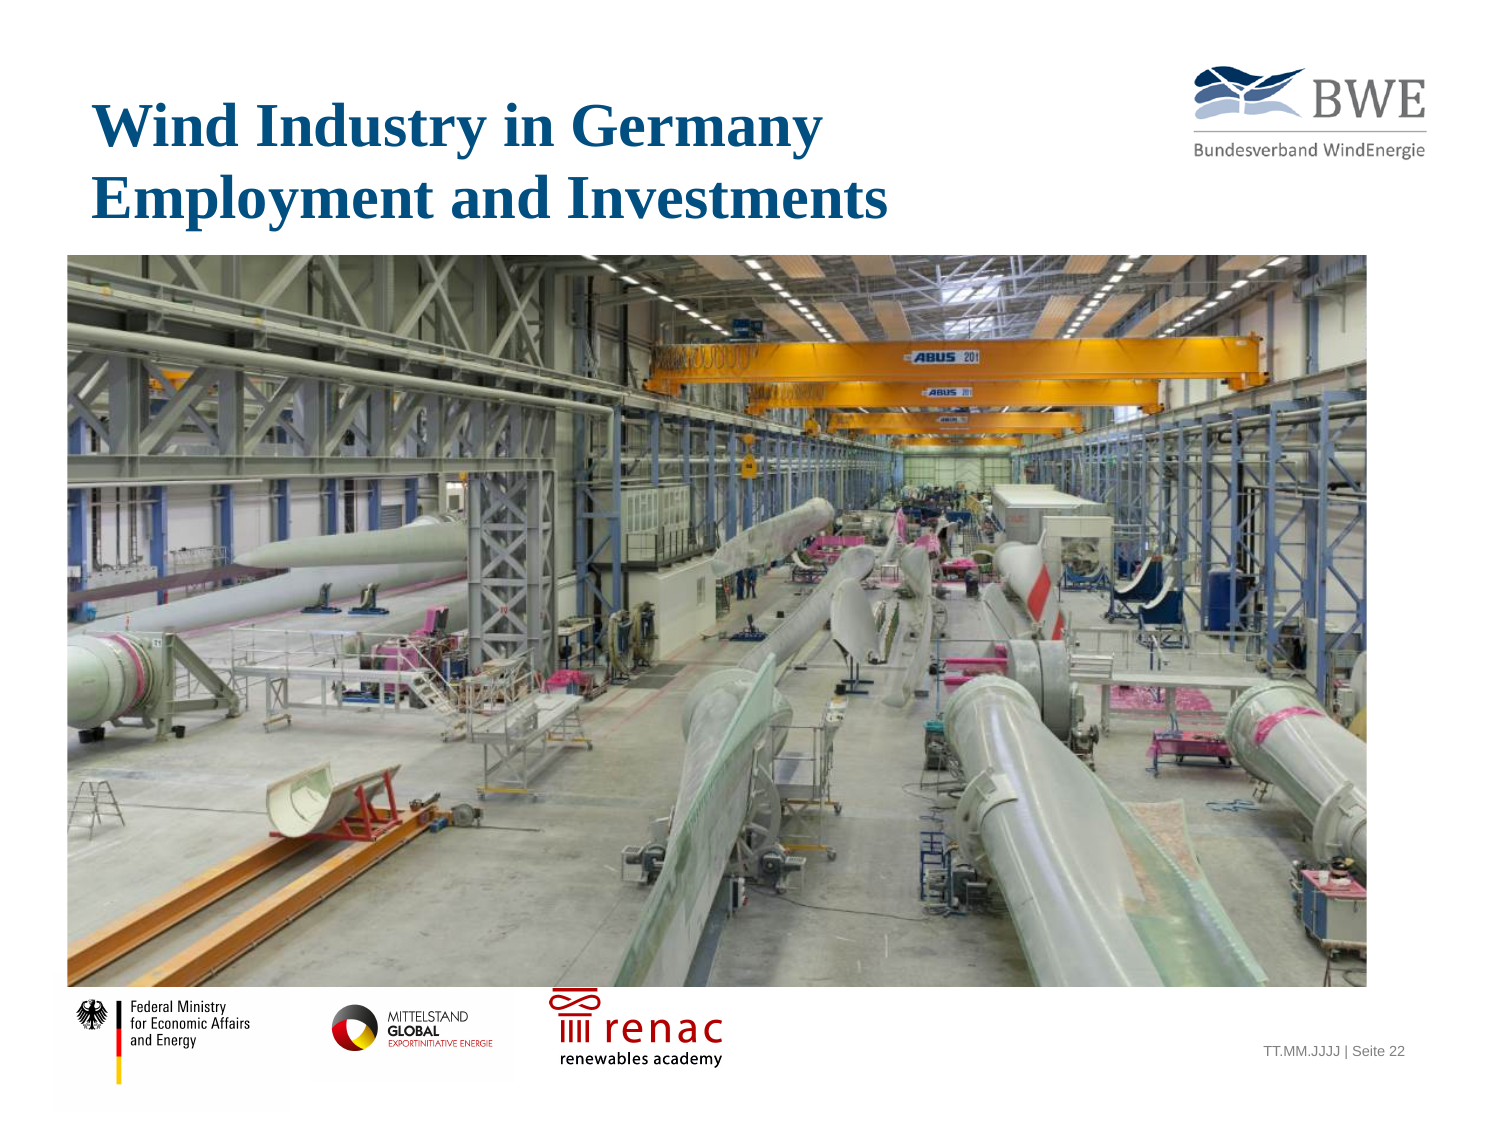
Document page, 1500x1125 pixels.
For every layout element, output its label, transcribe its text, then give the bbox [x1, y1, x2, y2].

title Wind Industry in Germany Employment and Investments [76, 78, 1164, 239]
picture [53, 255, 1367, 1112]
picture [1186, 60, 1433, 162]
footer TT.MM.JJJJ | Seite 22 [944, 1035, 1420, 1095]
